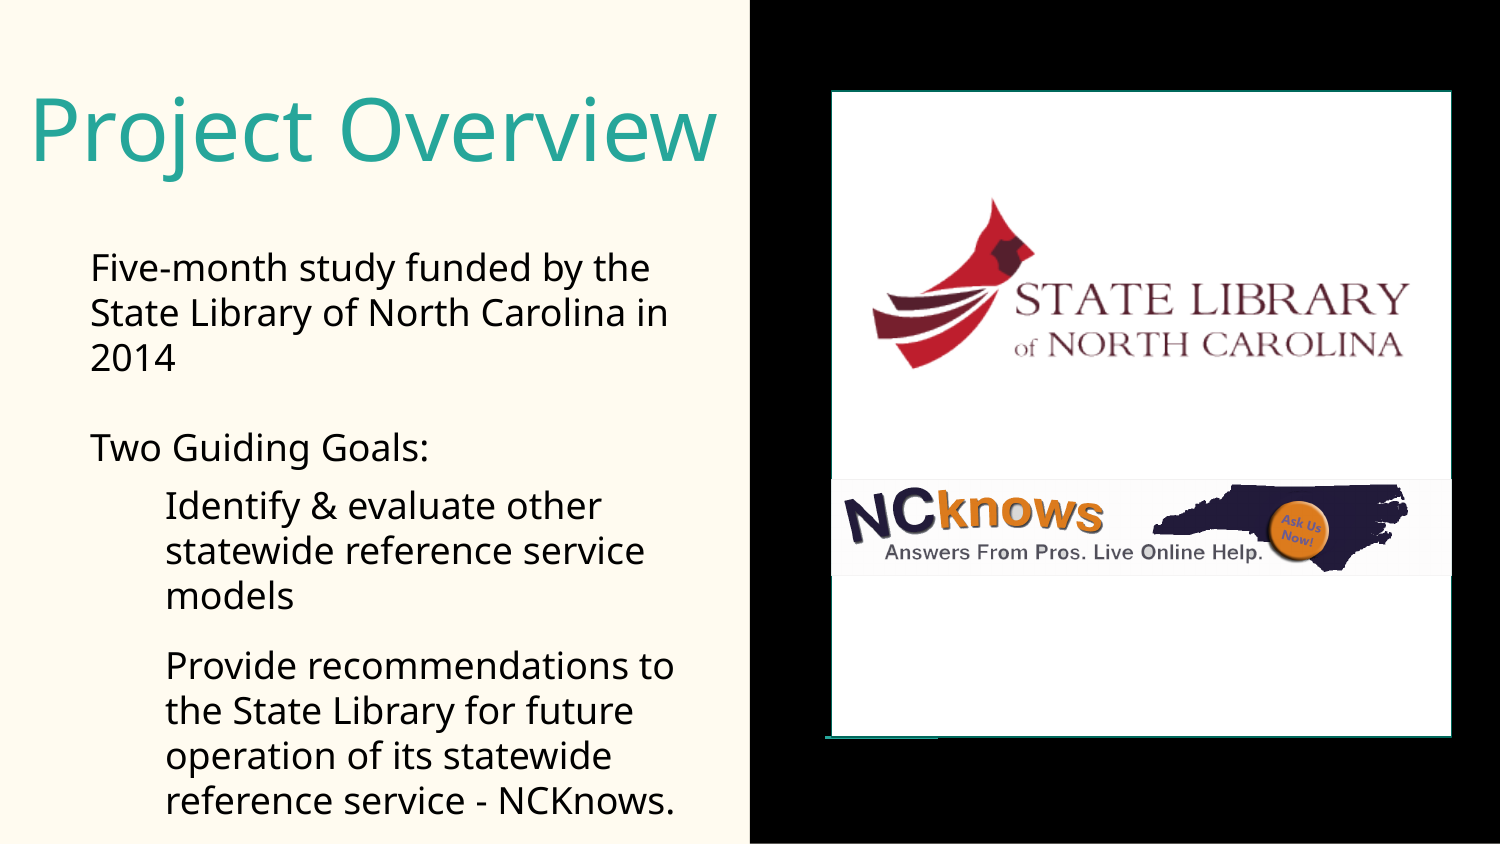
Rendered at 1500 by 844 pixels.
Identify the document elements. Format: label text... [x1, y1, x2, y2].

picture [867, 193, 1416, 378]
title Project Overview [0, 81, 747, 195]
text_box [831, 91, 1452, 478]
picture [831, 479, 1452, 576]
subtitle Five-month study funded by the State Library of North Carolina in 2014 Two Guiding Goals: Identify & evaluate other statewide reference service models Provide recommendations to the State Library for future operation of its statewide reference service - NCKnows. [0, 229, 747, 762]
text_box [831, 582, 1452, 737]
